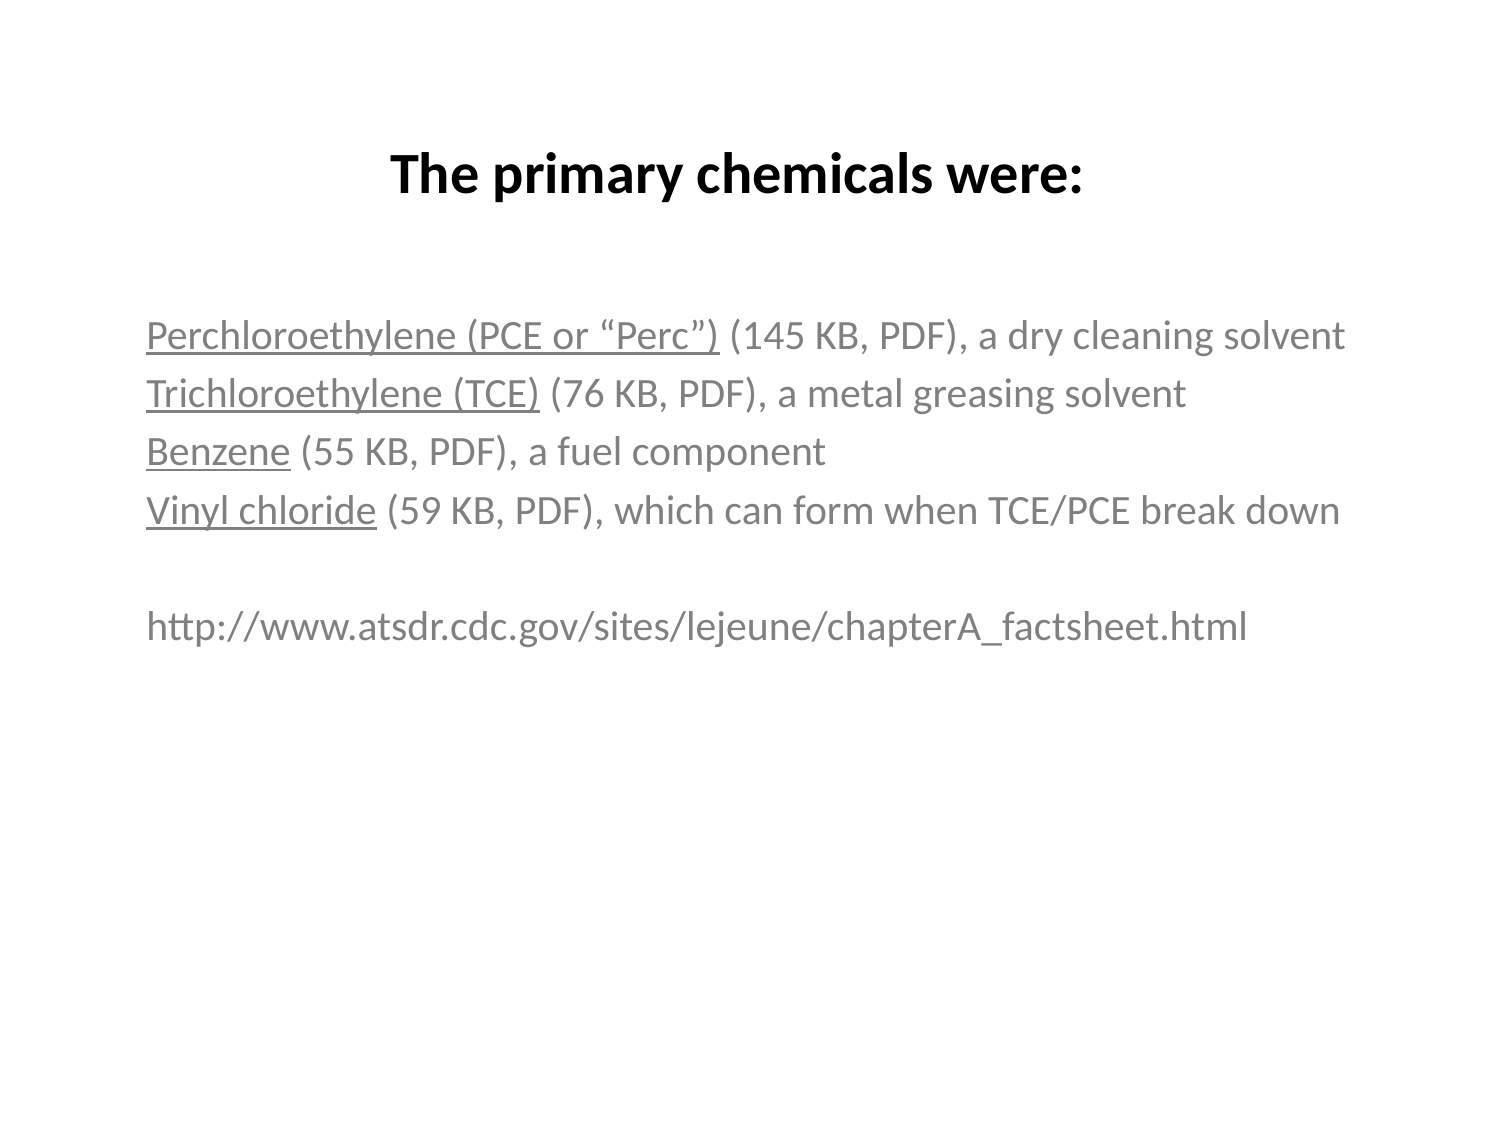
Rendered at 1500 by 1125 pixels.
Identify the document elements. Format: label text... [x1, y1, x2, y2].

list Perchloroethylene (PCE or “Perc”) (145 KB, PDF), a dry cleaning solvent Trichloroethylene (TCE) (76 KB, PDF), a metal greasing solvent Benzene (55 KB, PDF), a fuel component Vinyl chloride (59 KB, PDF), which can form when TCE/PCE break down http://www.atsdr.cdc.gov/sites/lejeune/chapterA_factsheet.html [75, 299, 1425, 988]
title The primary chemicals were: [62, 87, 1413, 275]
